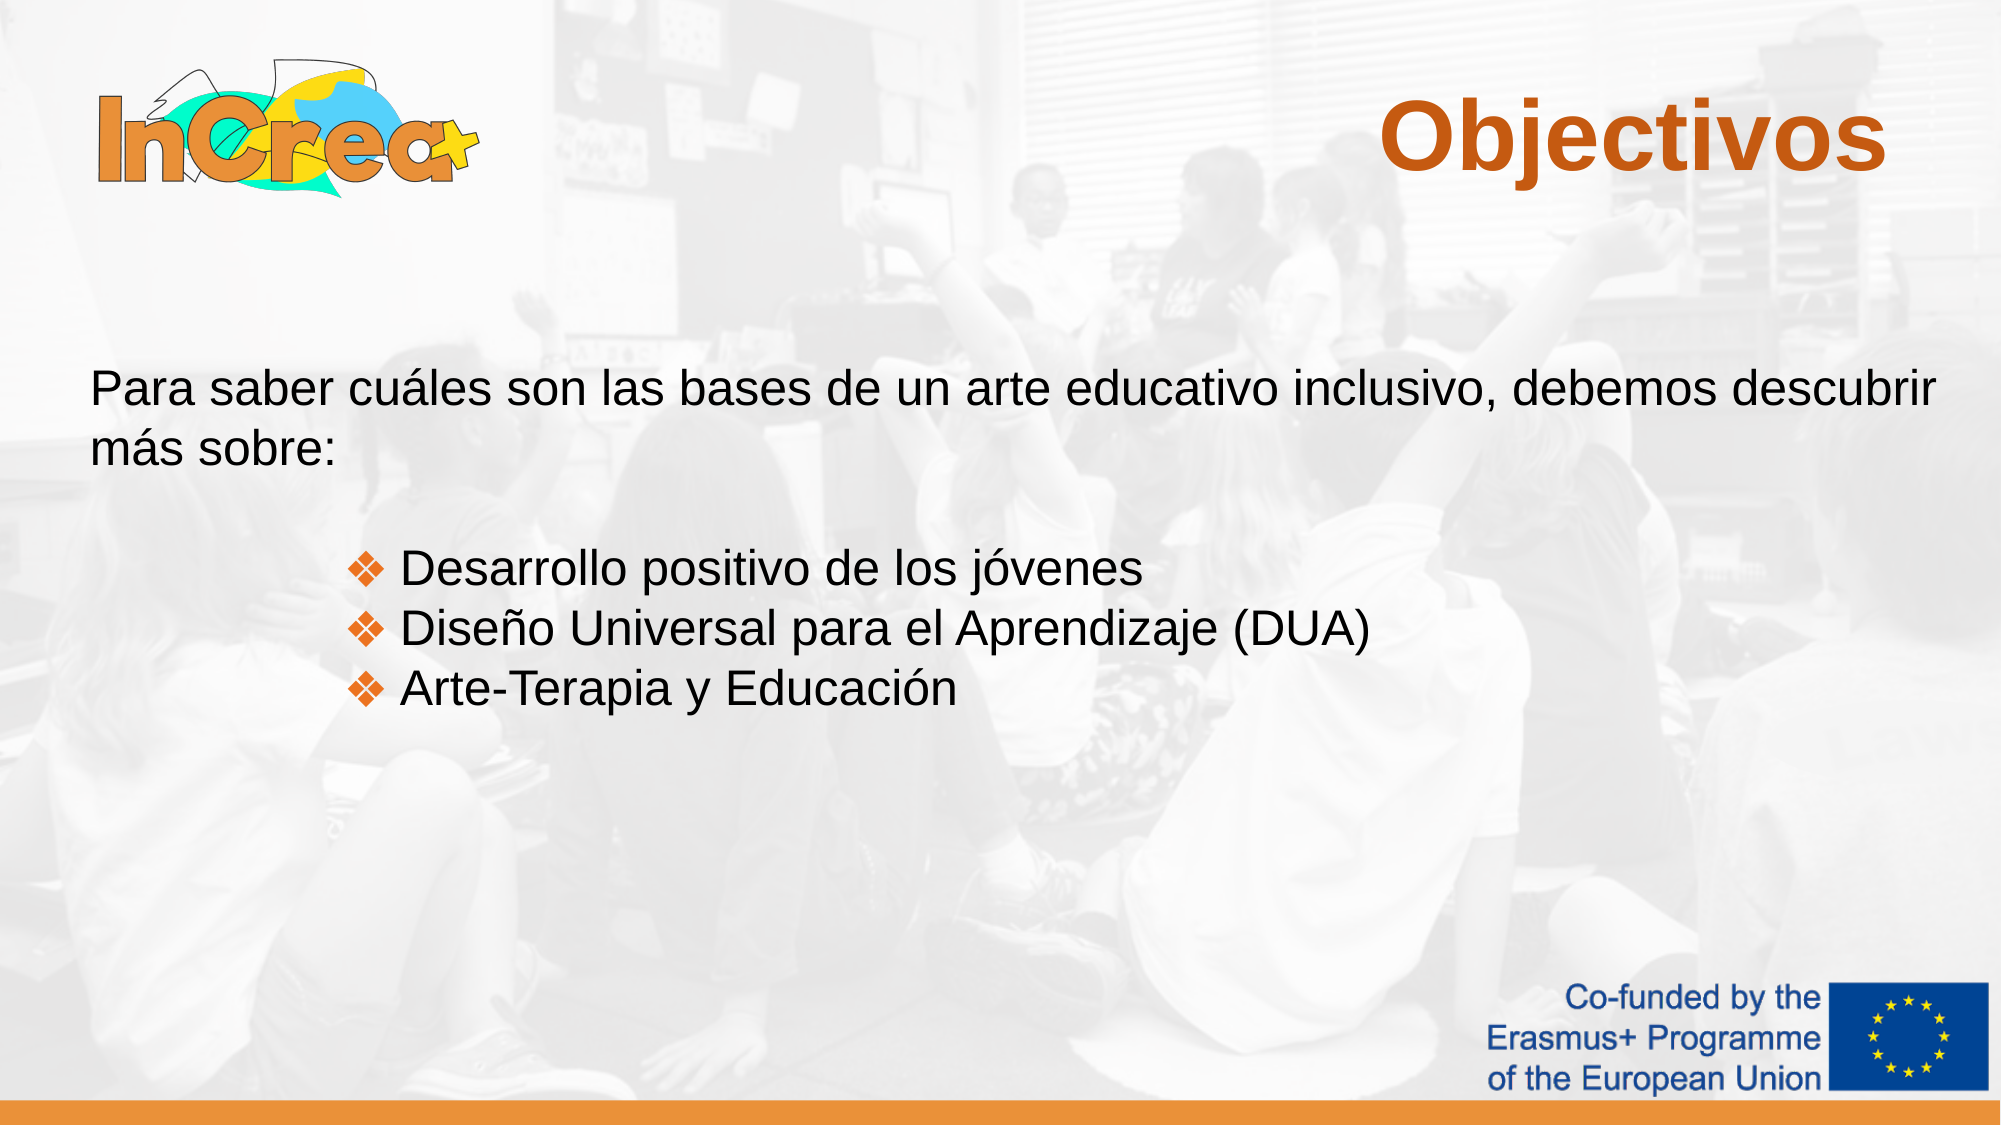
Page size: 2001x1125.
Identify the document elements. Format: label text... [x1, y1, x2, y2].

picture [1472, 979, 2000, 1101]
picture [93, 52, 482, 203]
text_box Para saber cuáles son las bases de un arte educativo inclusivo, debemos descubrir más sobre: Desarrollo positivo de los jóvenes Diseño Universal para el Aprendizaje (DUA) Arte-Terapia y Educación [74, 347, 1954, 923]
text_box Objectivos [478, 76, 1904, 215]
